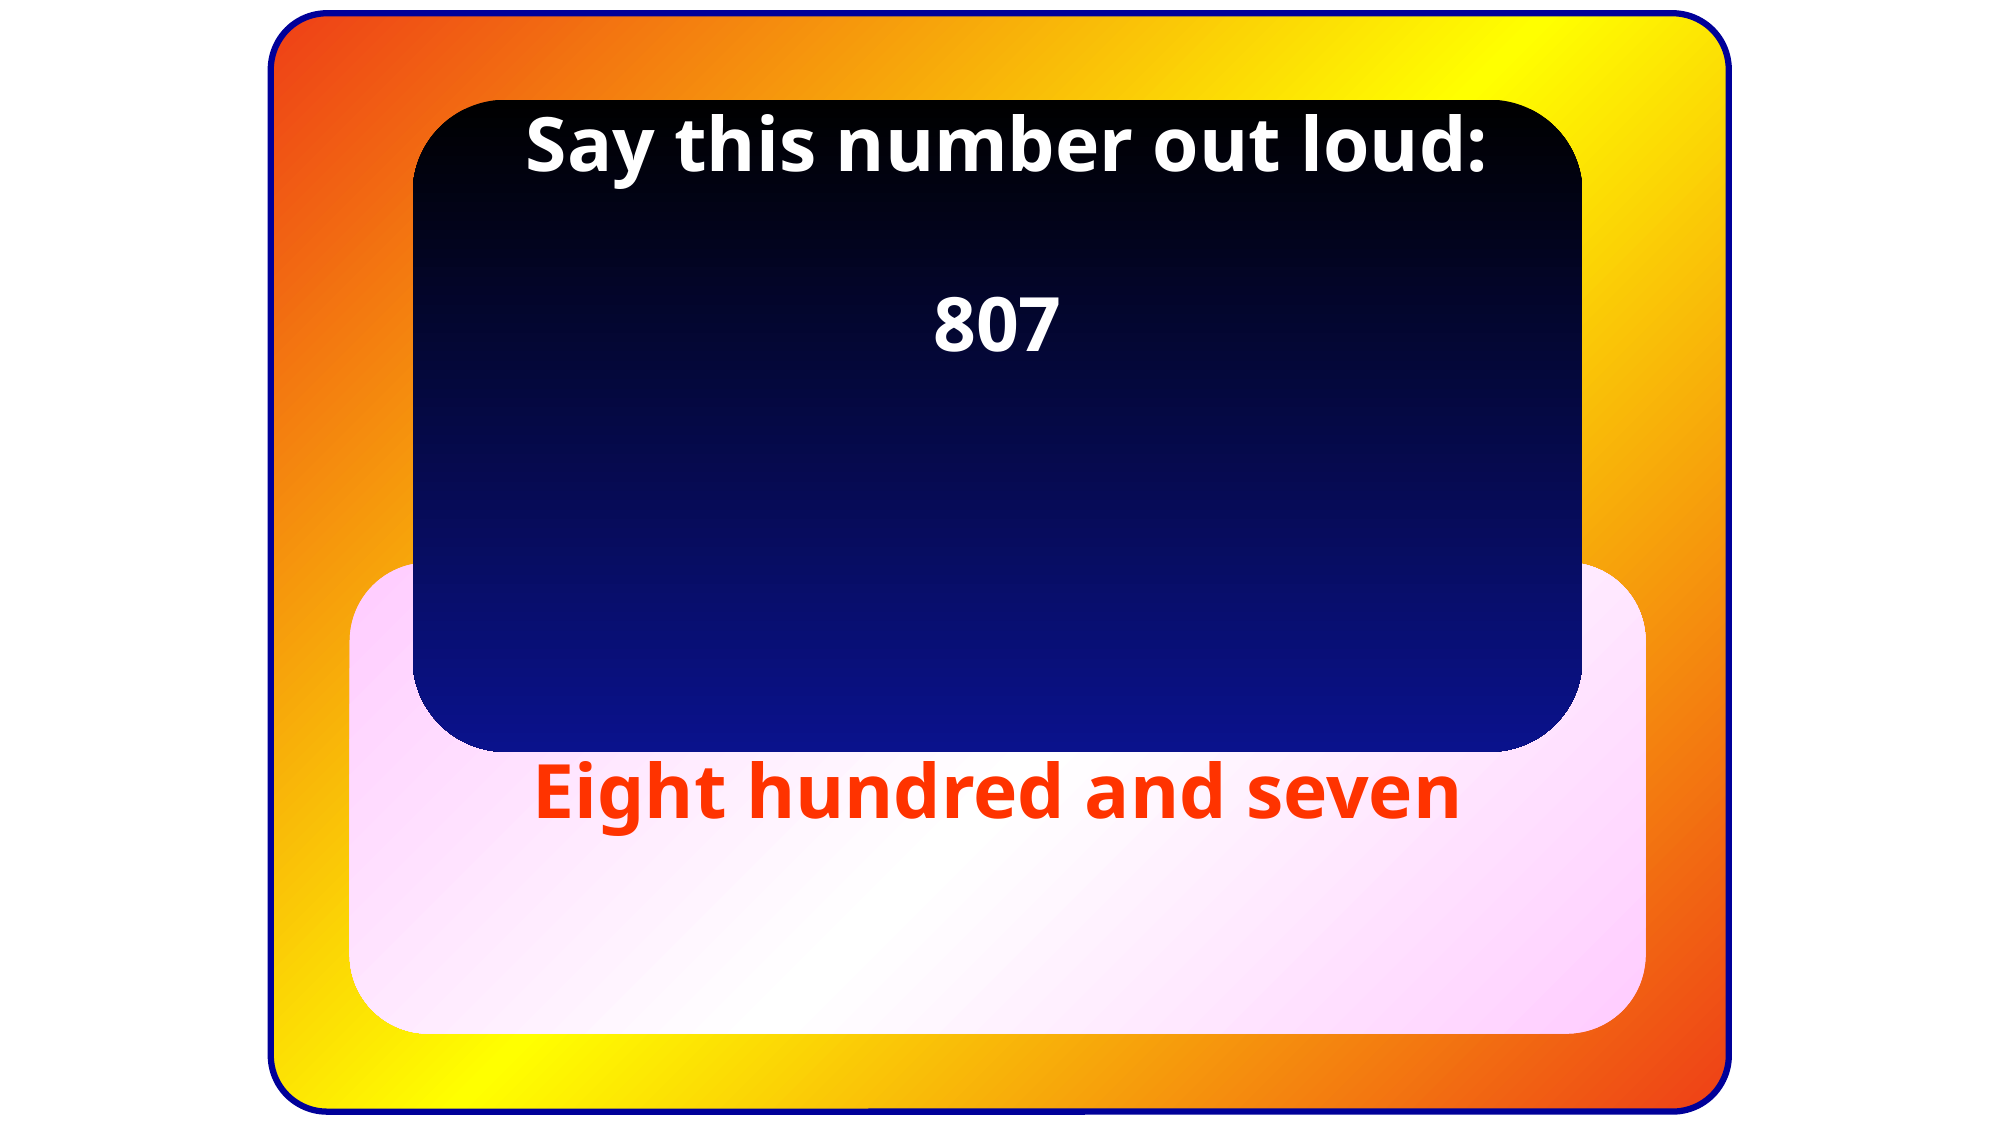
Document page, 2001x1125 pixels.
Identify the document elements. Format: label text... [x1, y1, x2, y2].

text_box [412, 111, 1583, 736]
text_box Eight hundred and seven [379, 736, 1617, 842]
text_box Say this number out loud: 807 [460, 89, 1536, 375]
text_box [270, 13, 1729, 1112]
text_box [349, 564, 1646, 1034]
